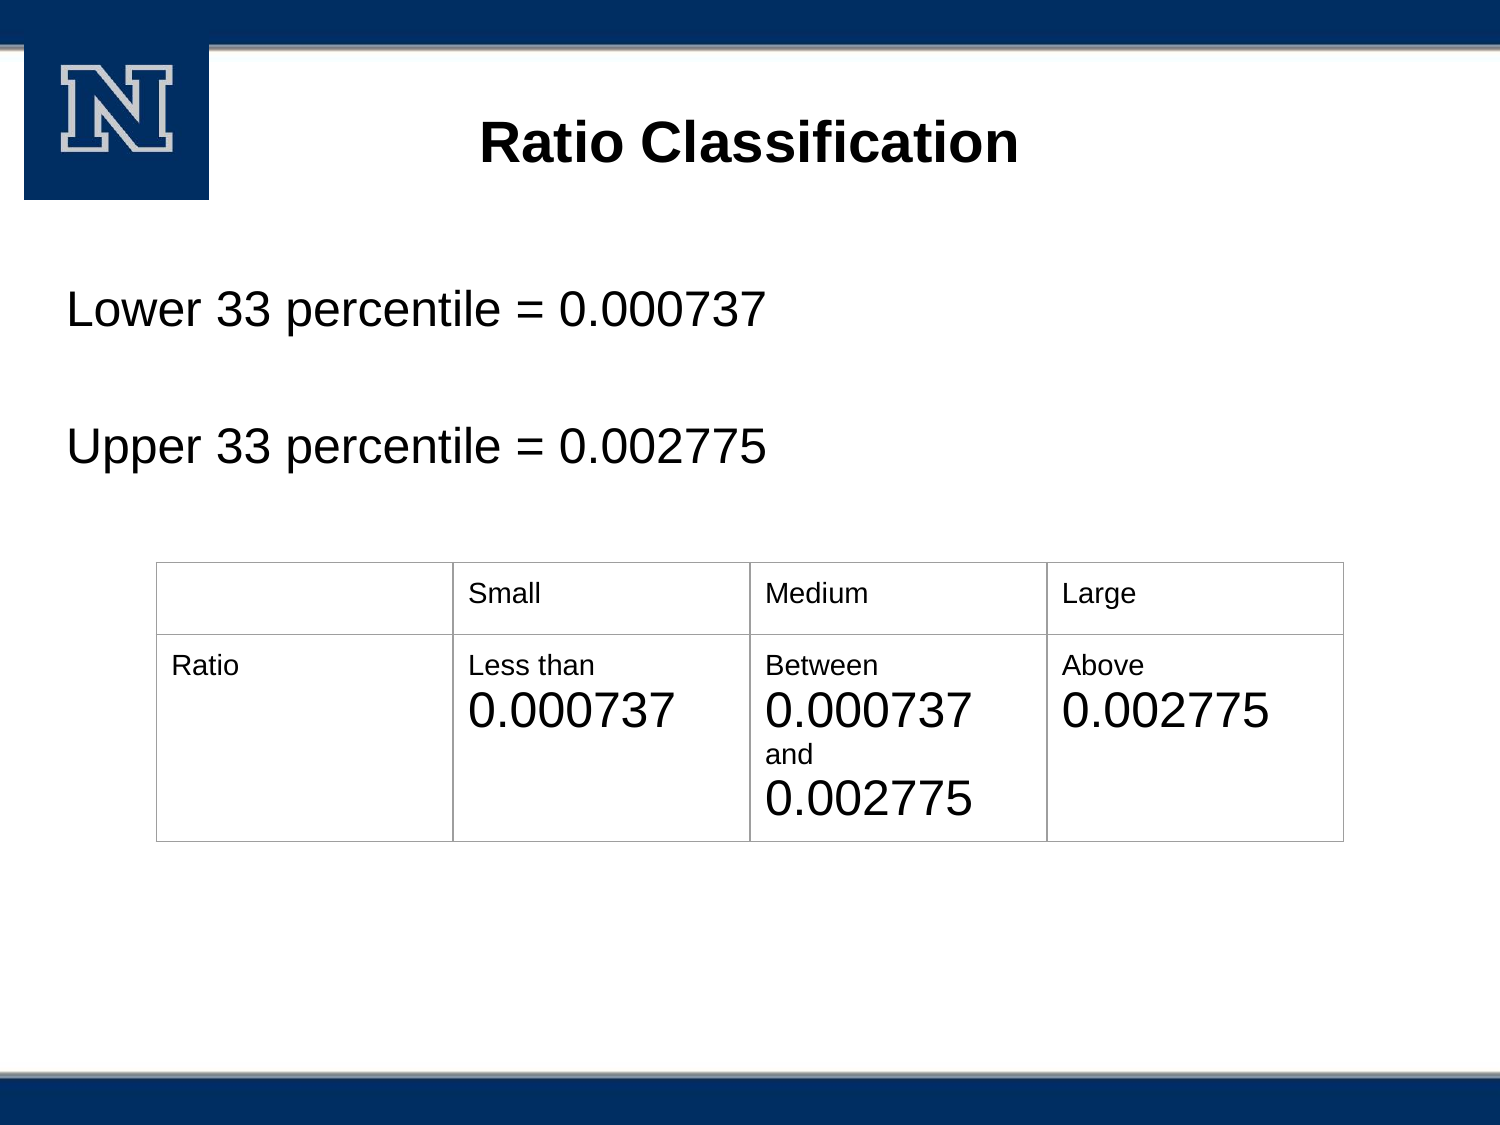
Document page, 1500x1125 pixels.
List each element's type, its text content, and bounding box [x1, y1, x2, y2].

list Lower 33 percentile = 0.000737 Upper 33 percentile = 0.002775 [51, 252, 1449, 1000]
picture [0, 1062, 1500, 1125]
title Ratio Classification [51, 97, 1449, 223]
table_header Large [1048, 563, 1343, 634]
table_cell Above 0.002775 [1048, 635, 1343, 841]
picture [0, 0, 1500, 200]
table_header [157, 563, 452, 634]
table_cell Between 0.000737 and 0.002775 [751, 635, 1046, 841]
table_header Small [454, 563, 749, 634]
table_header Medium [751, 563, 1046, 634]
table_cell Ratio [157, 635, 452, 841]
table_cell Less than 0.000737 [454, 635, 749, 841]
